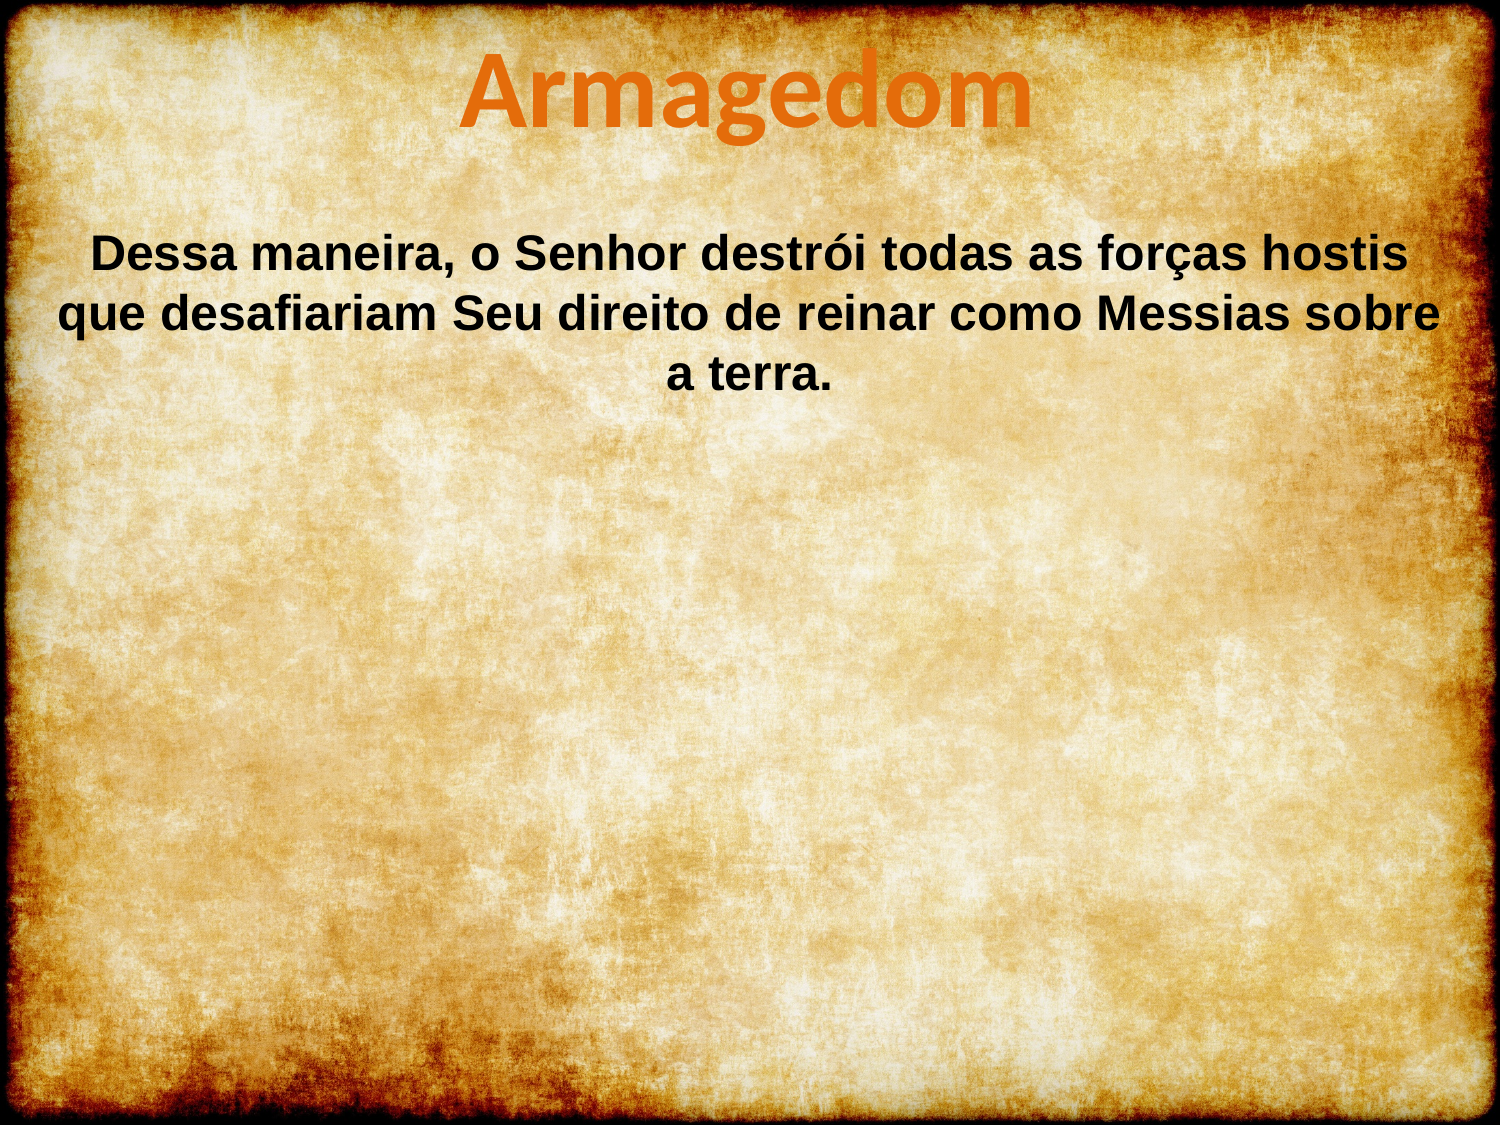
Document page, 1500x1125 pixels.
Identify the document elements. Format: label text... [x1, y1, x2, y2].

list Dessa maneira, o Senhor destrói todas as forças hostis que desafiariam Seu direito de reinar como Messias sobre a terra. [41, 172, 1459, 916]
picture [0, 0, 1500, 1125]
text_box Armagedom [444, 7, 1052, 158]
